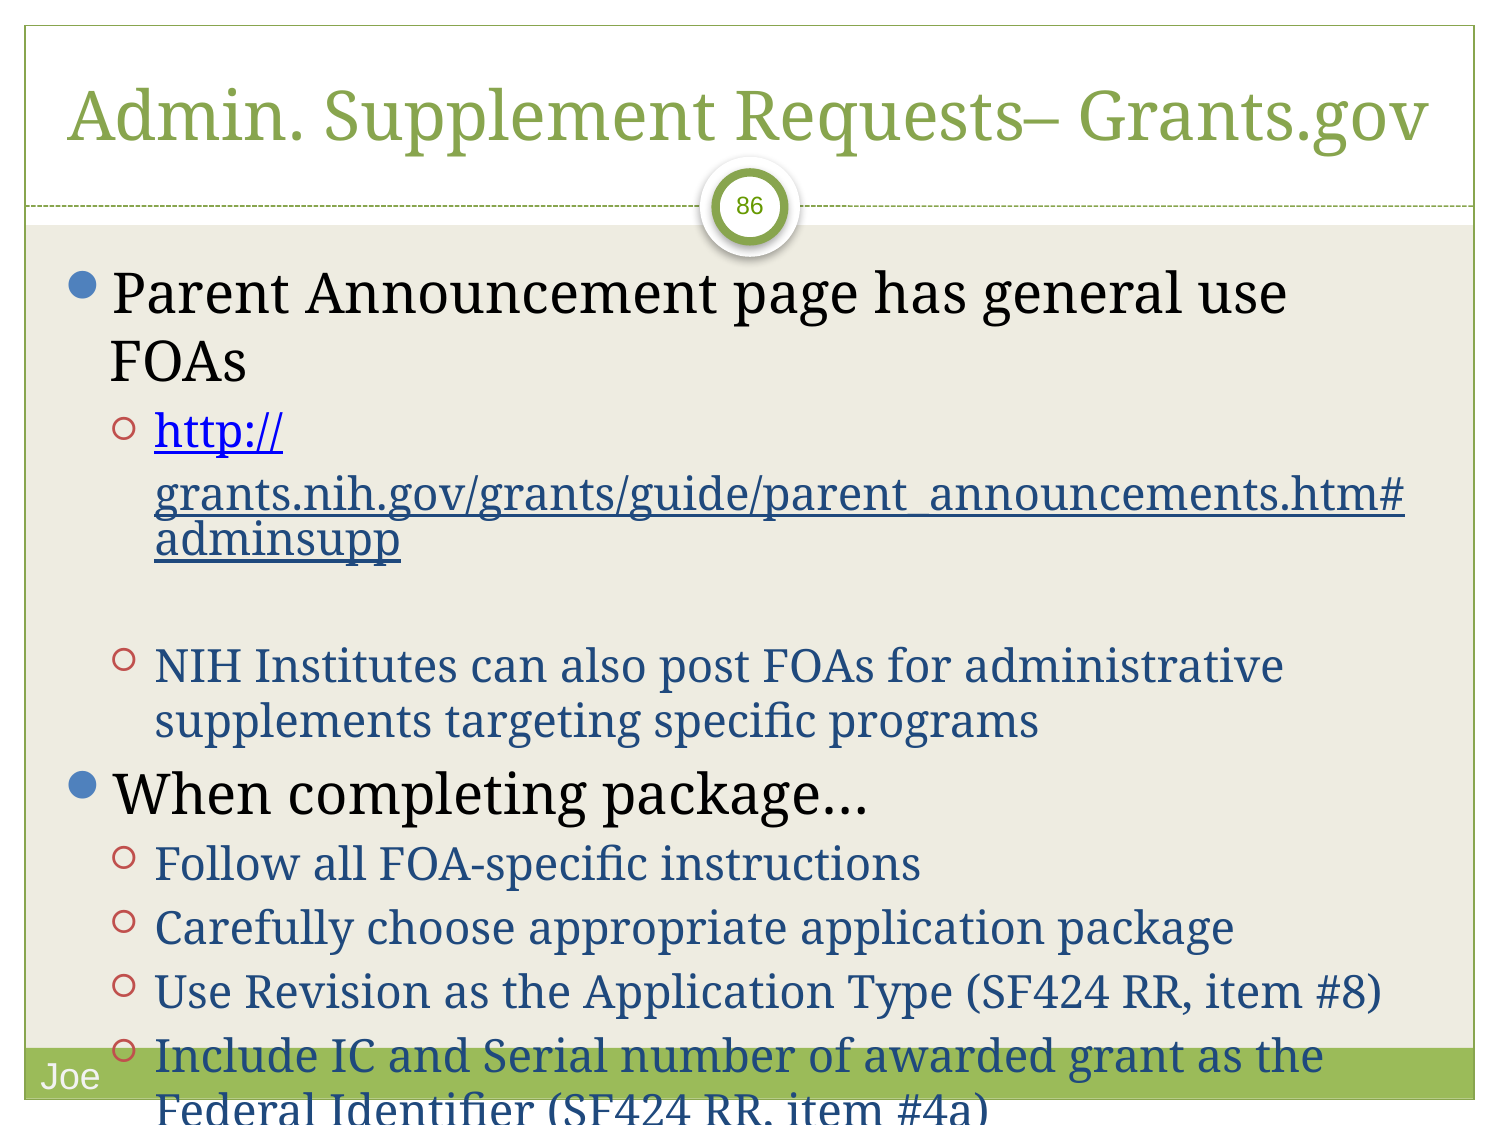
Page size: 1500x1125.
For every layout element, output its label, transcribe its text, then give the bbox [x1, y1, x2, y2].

text_box Joe [25, 1045, 116, 1105]
list Parent Announcement page has general use FOAs http://grants.nih.gov/grants/guide/parent_announcements.htm#adminsupp NIH Institutes can also post FOAs for administrative supplements targeting specific programs When completing package… Follow all FOA-specific instructions Carefully choose appropriate application package Use Revision as the Application Type (SF424 RR, item #8) Include IC and Serial number of awarded grant as the Federal Identifier (SF424 RR, item #4a) [49, 249, 1445, 1001]
title Admin. Supplement Requests– Grants.gov [49, 37, 1450, 162]
